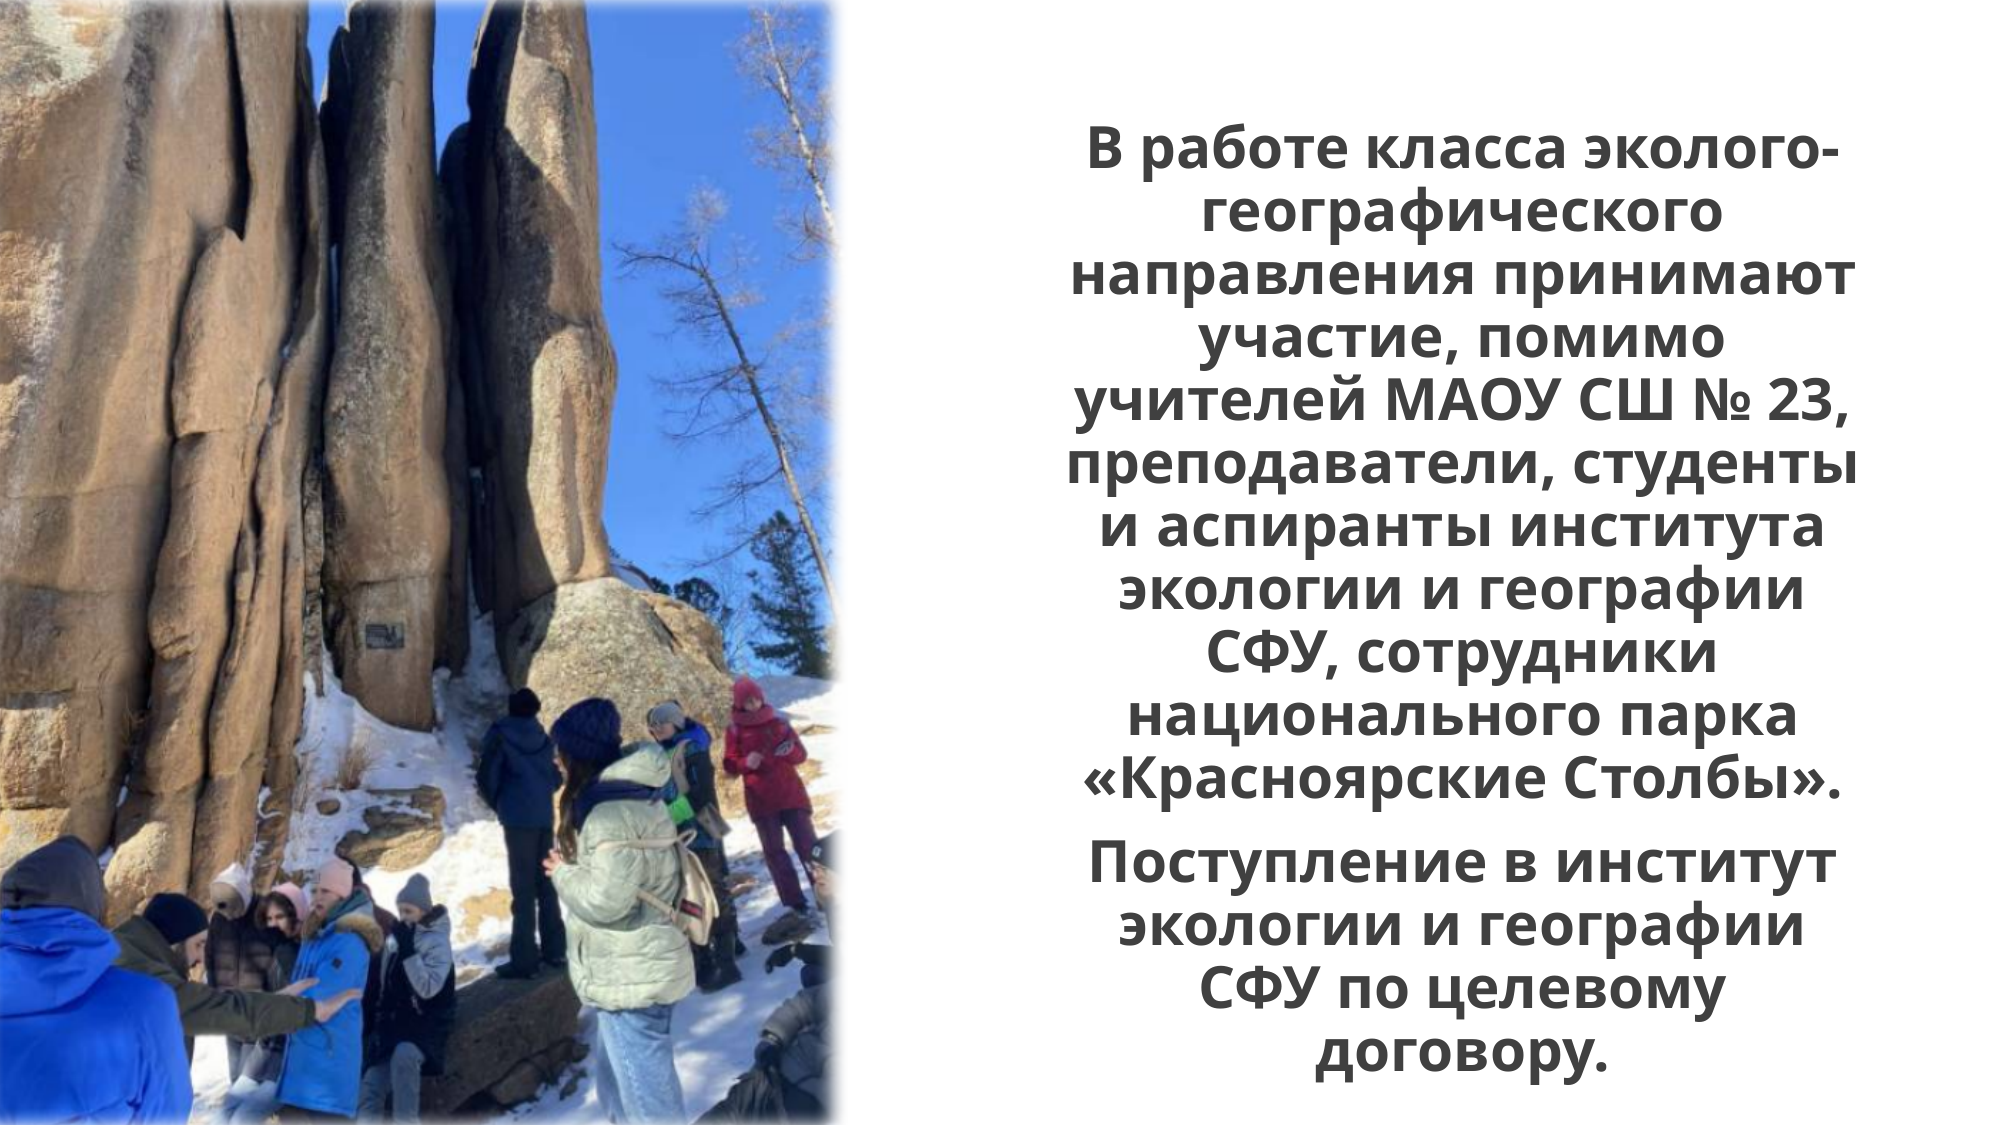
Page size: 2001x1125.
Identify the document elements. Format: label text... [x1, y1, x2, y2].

subtitle В работе класса эколого-географического направления принимают участие, помимо учителей МАОУ СШ № 23, преподаватели, студенты и аспиранты института экологии и географии СФУ, сотрудники национального парка «Красноярские Столбы». Поступление в институт экологии и географии СФУ по целевому договору. [1062, 118, 1863, 1035]
picture [0, 0, 848, 1125]
